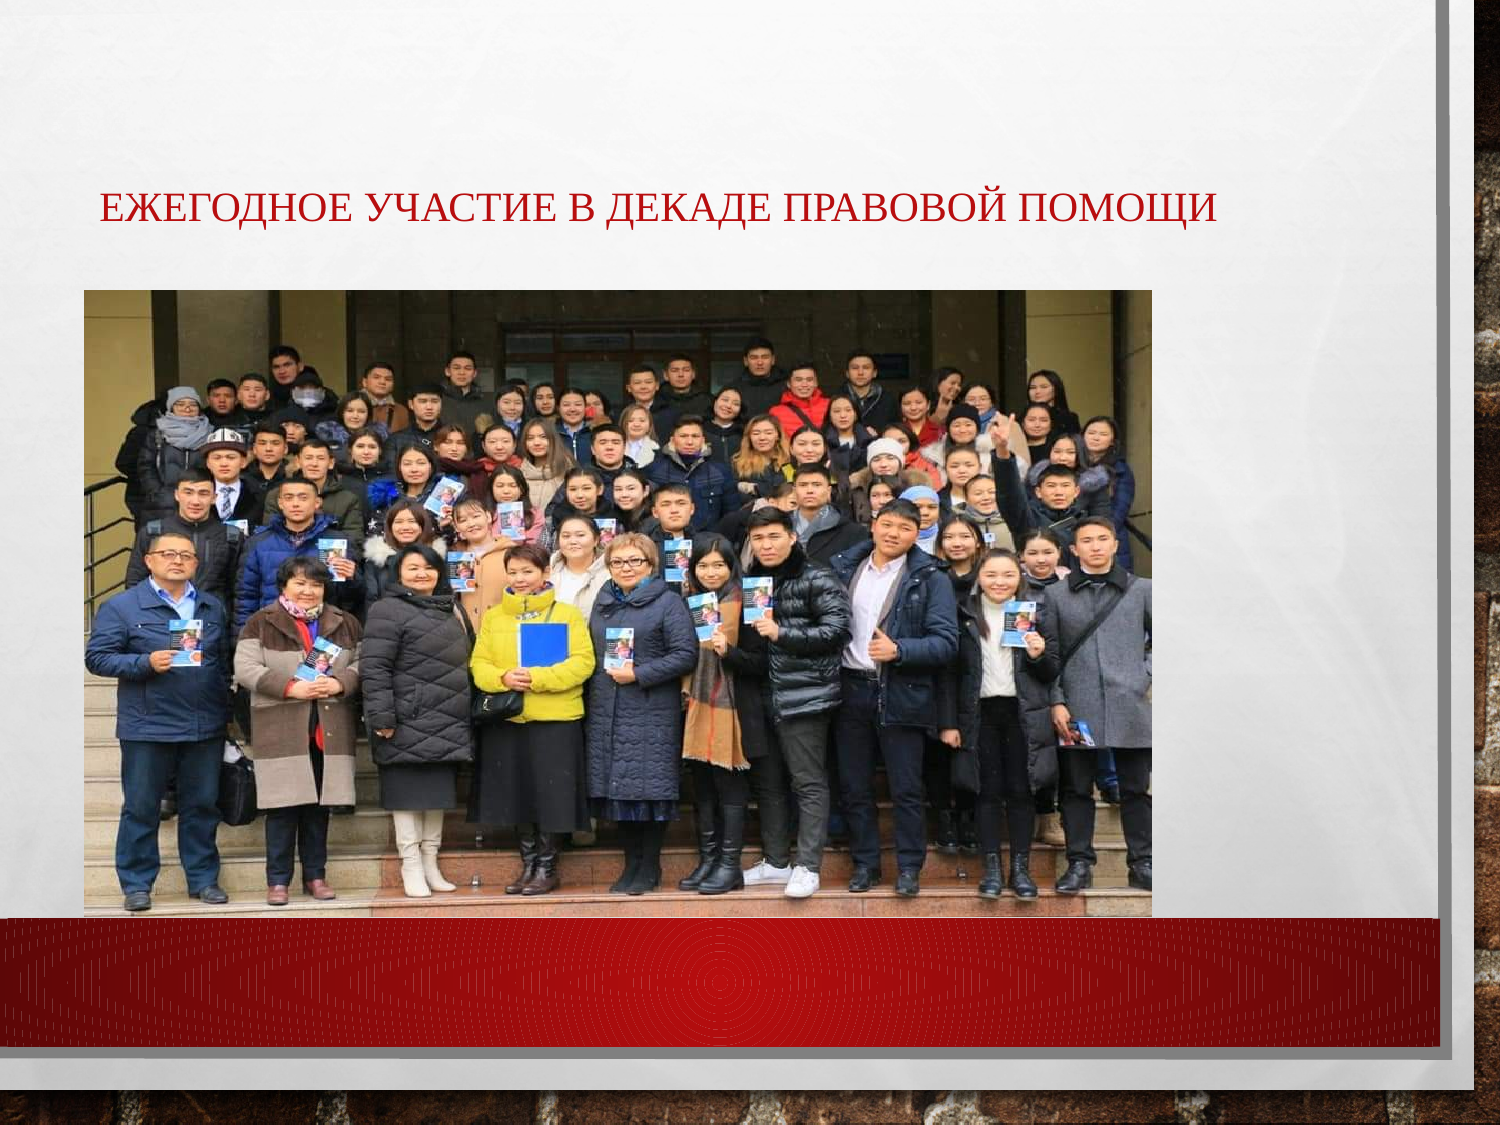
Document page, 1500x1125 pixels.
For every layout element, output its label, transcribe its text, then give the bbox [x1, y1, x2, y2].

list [84, 290, 1152, 918]
title ЕЖЕГОДНОЕ УЧАСТИЕ В ДЕКАДЕ ПРАВОВОЙ ПОМОЩИ [84, 112, 1364, 303]
picture [0, 0, 1500, 1125]
